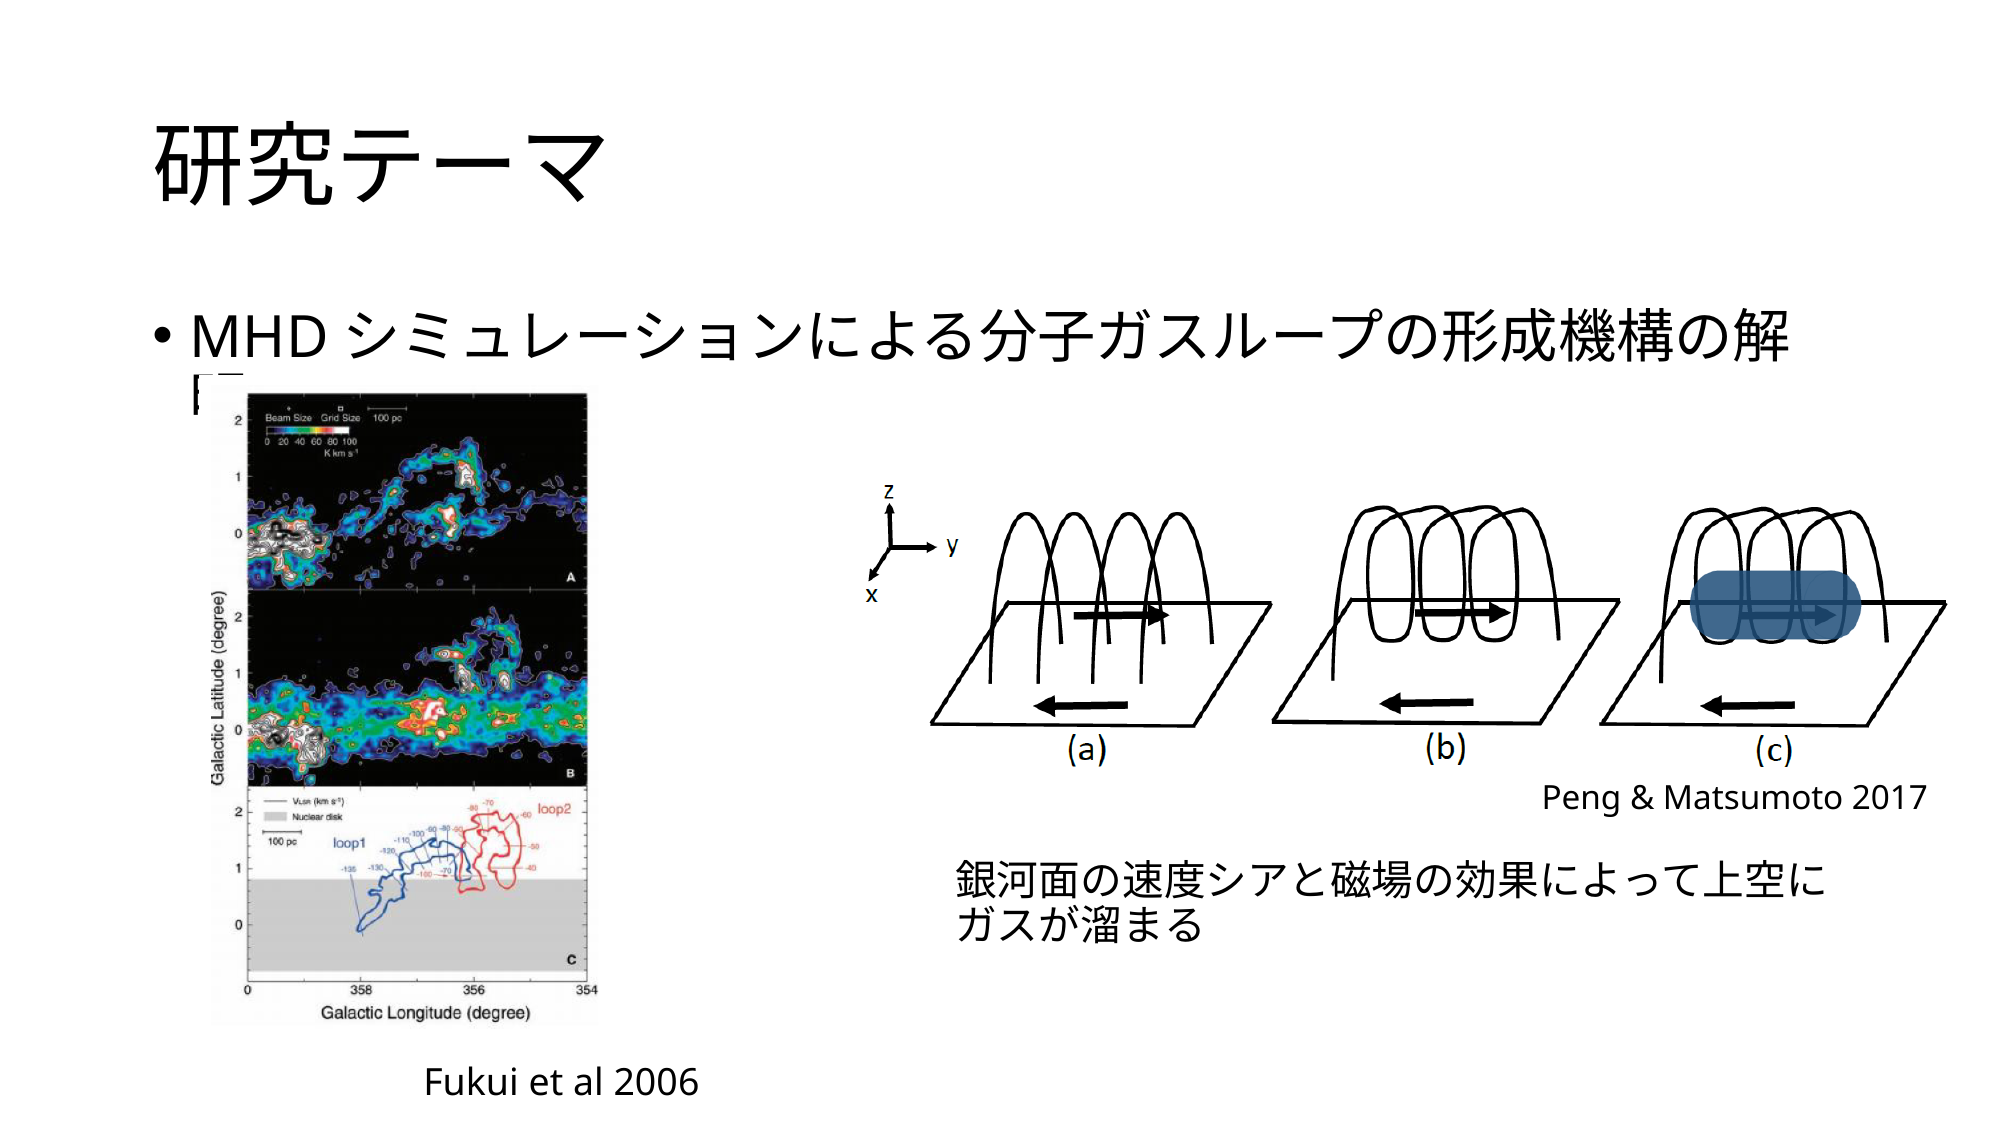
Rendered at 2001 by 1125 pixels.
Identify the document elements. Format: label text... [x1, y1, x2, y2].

text_box 銀河面の速度シアと磁場の効果によって上空にガスが溜まる [940, 852, 1884, 1036]
list MHDシミュレーションによる分子ガスループの形成機構の解明 [137, 299, 1863, 1014]
picture [199, 375, 615, 1036]
text_box Fukui et al 2006 [408, 1050, 715, 1111]
picture [845, 485, 1980, 770]
title 研究テーマ [137, 59, 1863, 278]
text_box Peng & Matsumoto 2017 [1526, 770, 1944, 824]
